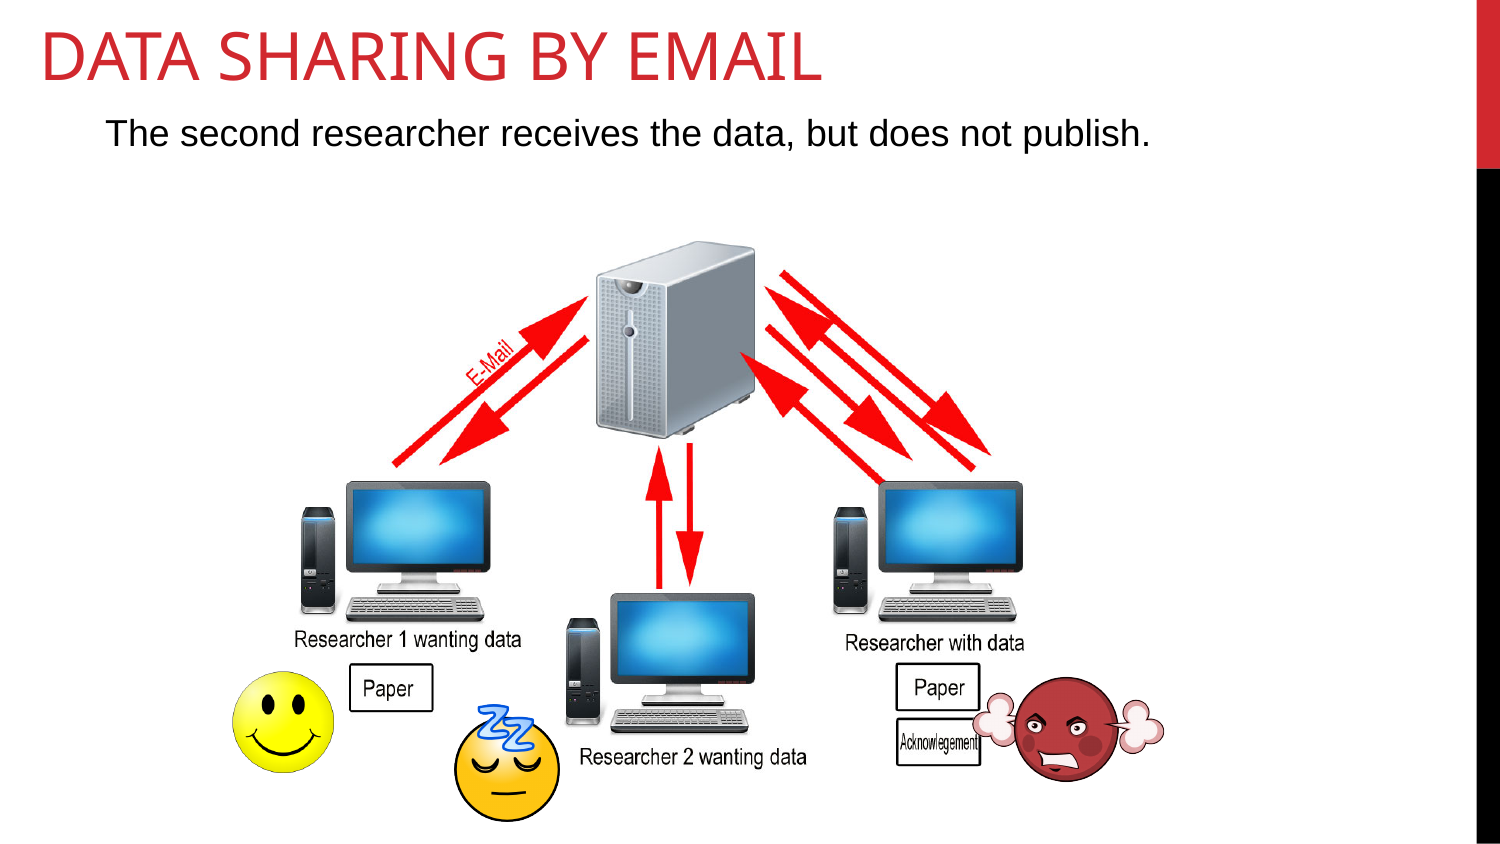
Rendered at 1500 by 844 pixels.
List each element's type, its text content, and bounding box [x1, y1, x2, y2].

title Data Sharing by Email [24, 18, 1450, 101]
picture [229, 221, 1181, 822]
list The second researcher receives the data, but does not publish. [90, 101, 1330, 185]
